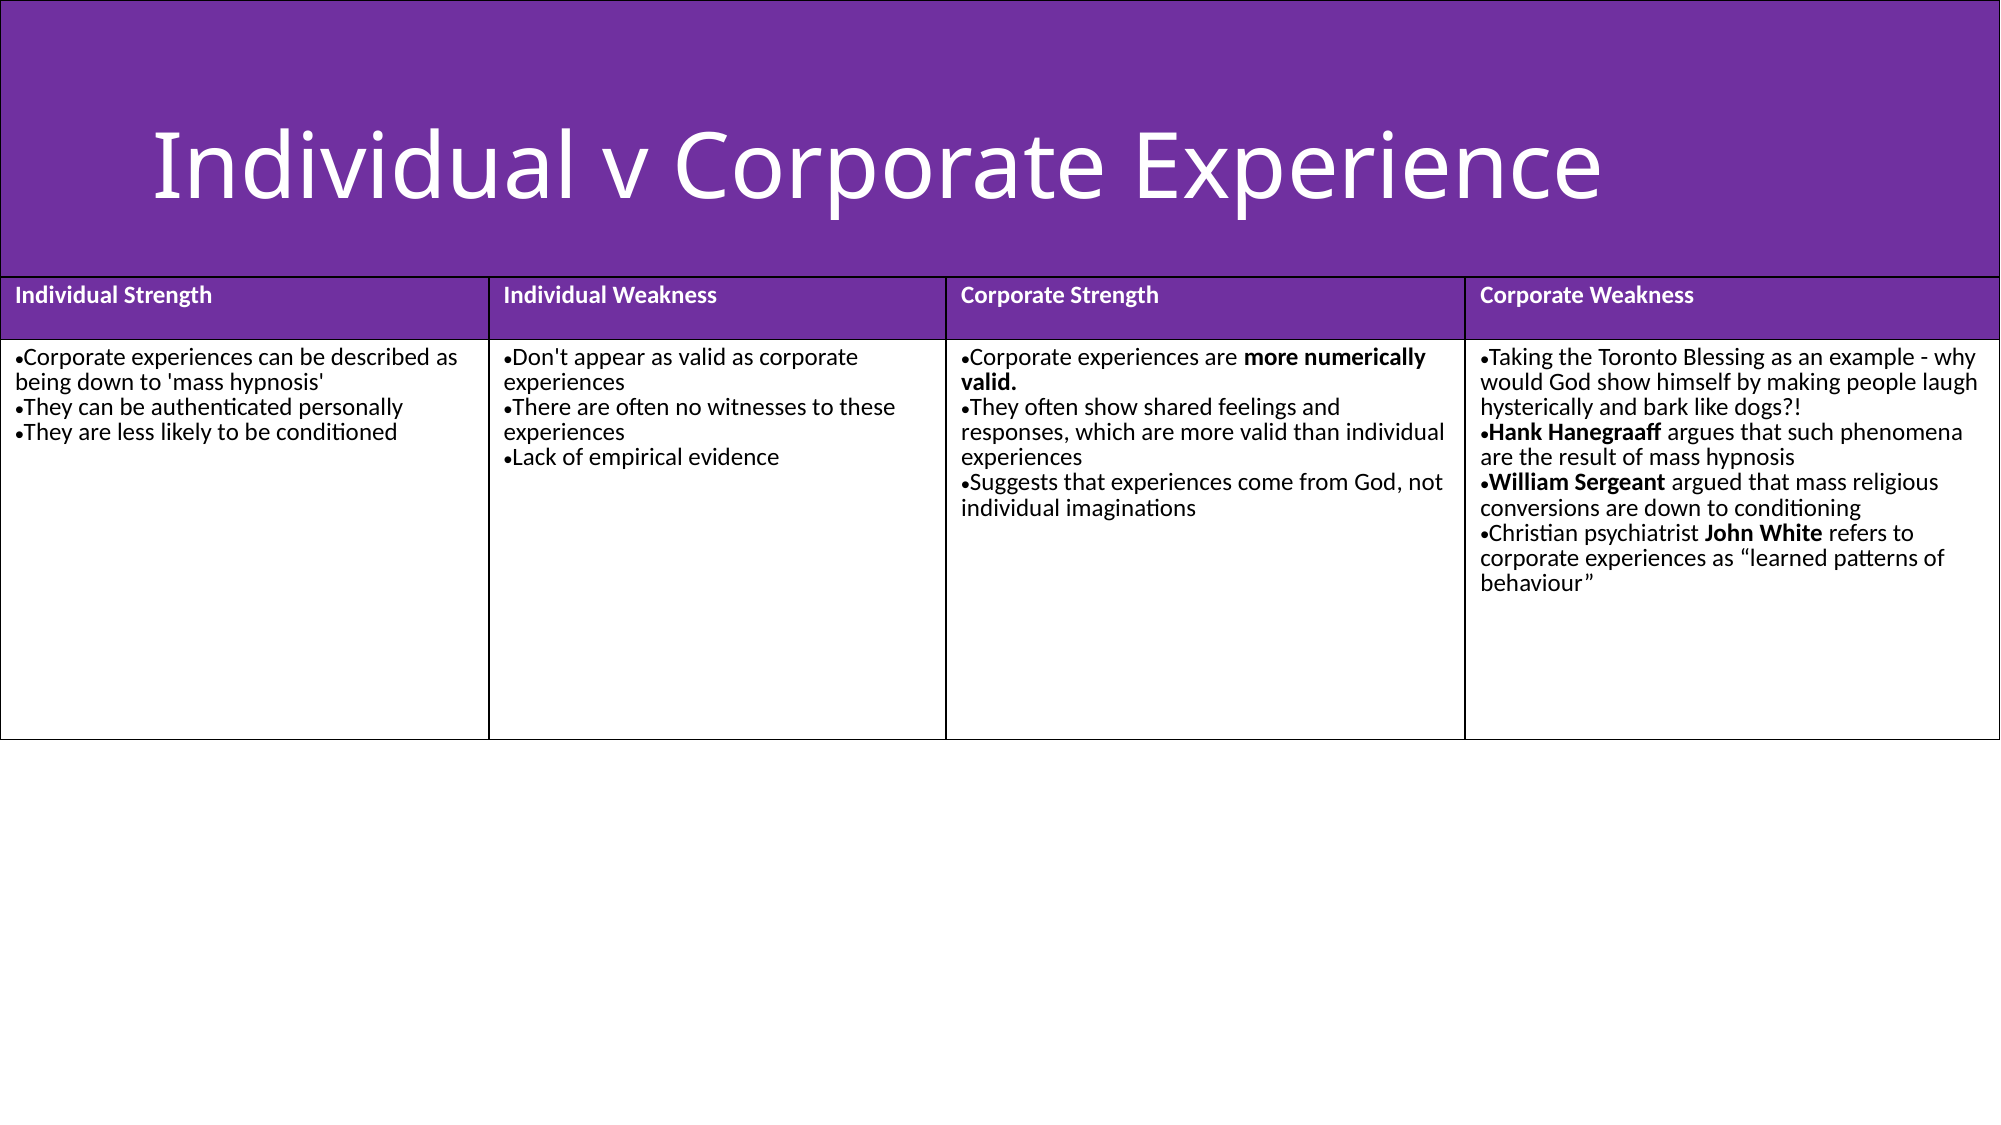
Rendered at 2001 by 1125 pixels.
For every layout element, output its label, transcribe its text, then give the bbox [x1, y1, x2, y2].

table_header Individual Strength [1, 278, 488, 339]
table_cell Don't appear as valid as corporate experiences There are often no witnesses to these experiences Lack of empirical evidence [490, 340, 945, 739]
table_header Corporate Weakness [1466, 278, 1999, 339]
title Individual v Corporate Experience [137, 59, 1863, 276]
table_header Individual Weakness [490, 278, 945, 339]
table_cell Corporate experiences are more numerically valid. They often show shared feelings and responses, which are more valid than individual experiences Suggests that experiences come from God, not individual imaginations [947, 340, 1464, 739]
table_cell Corporate experiences can be described as being down to 'mass hypnosis' They can be authenticated personally They are less likely to be conditioned [1, 340, 488, 739]
table_cell Taking the Toronto Blessing as an example - why would God show himself by making people laugh hysterically and bark like dogs?! Hank Hanegraaff argues that such phenomena are the result of mass hypnosis William Sergeant argued that mass religious conversions are down to conditioning Christian psychiatrist John White refers to corporate experiences as “learned patterns of behaviour” [1466, 340, 1999, 739]
text_box [0, 0, 2000, 276]
table_header Corporate Strength [947, 278, 1464, 339]
